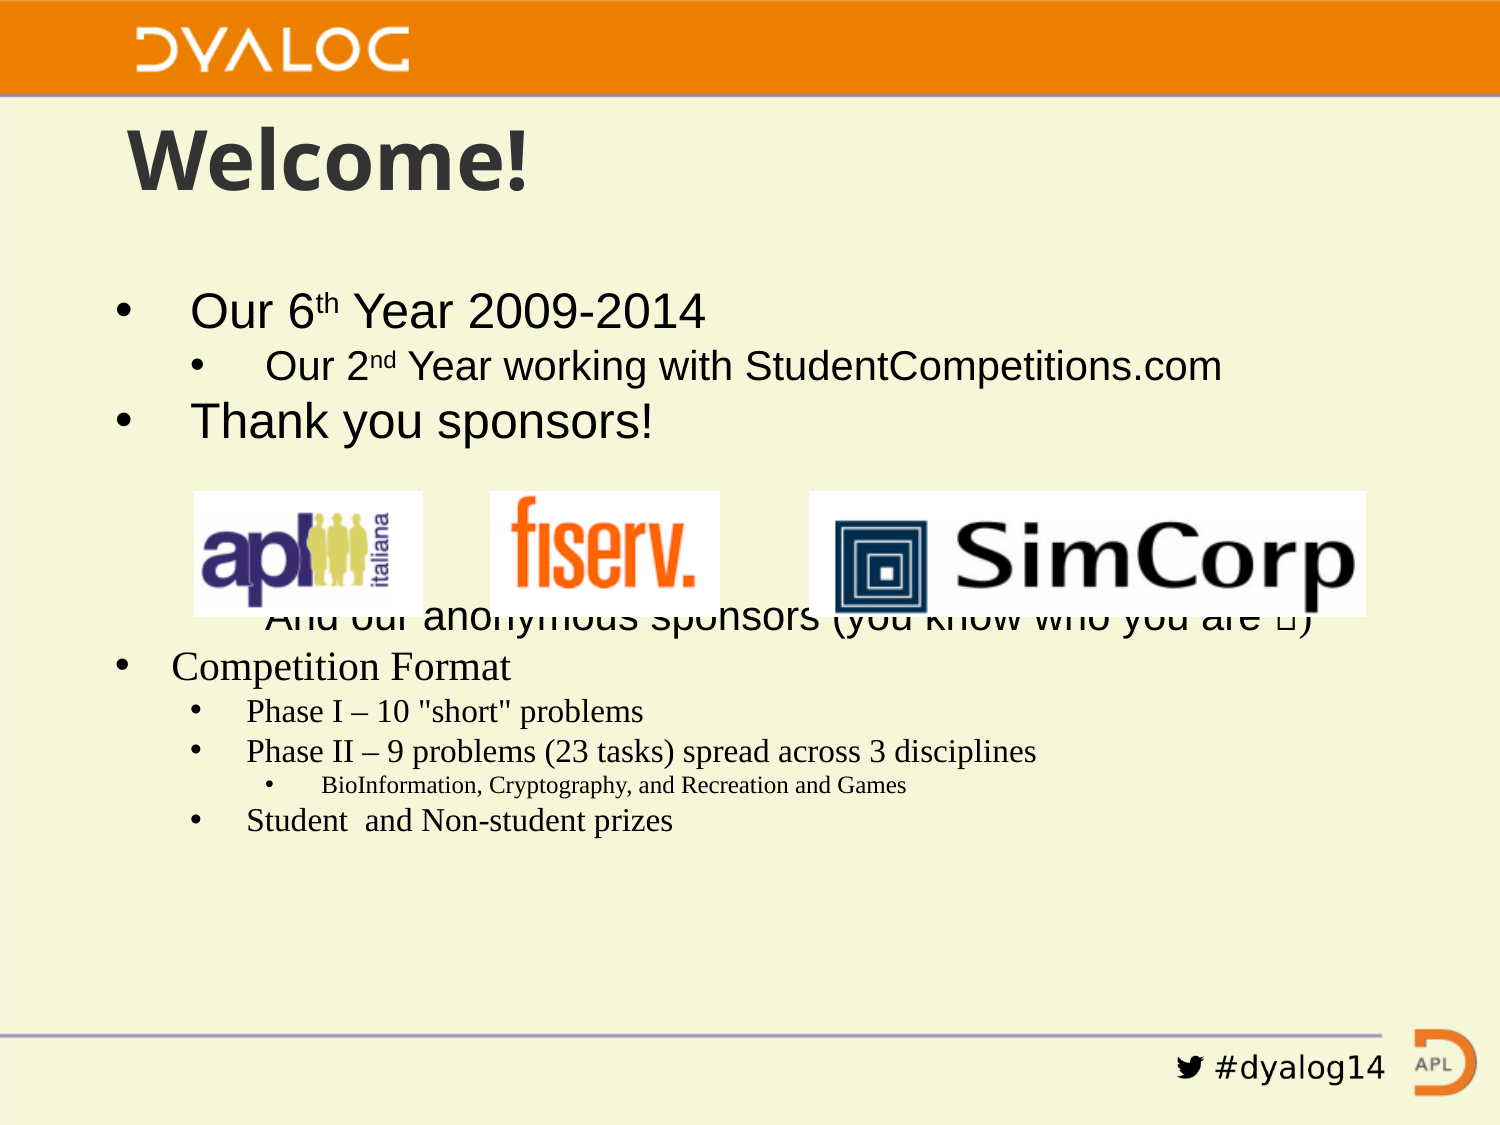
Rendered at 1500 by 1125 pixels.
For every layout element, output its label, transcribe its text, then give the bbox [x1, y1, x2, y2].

subtitle Our 6th Year 2009-2014 Our 2nd Year working with StudentCompetitions.com Thank you sponsors! And our anonymous sponsors (you know who you are ) Competition Format Phase I – 10 "short" problems Phase II – 9 problems (23 tasks) spread across 3 disciplines BioInformation, Cryptography, and Recreation and Games Student and Non-student prizes [100, 271, 1412, 992]
title Welcome! [112, 99, 1388, 268]
picture [0, 0, 1500, 1125]
